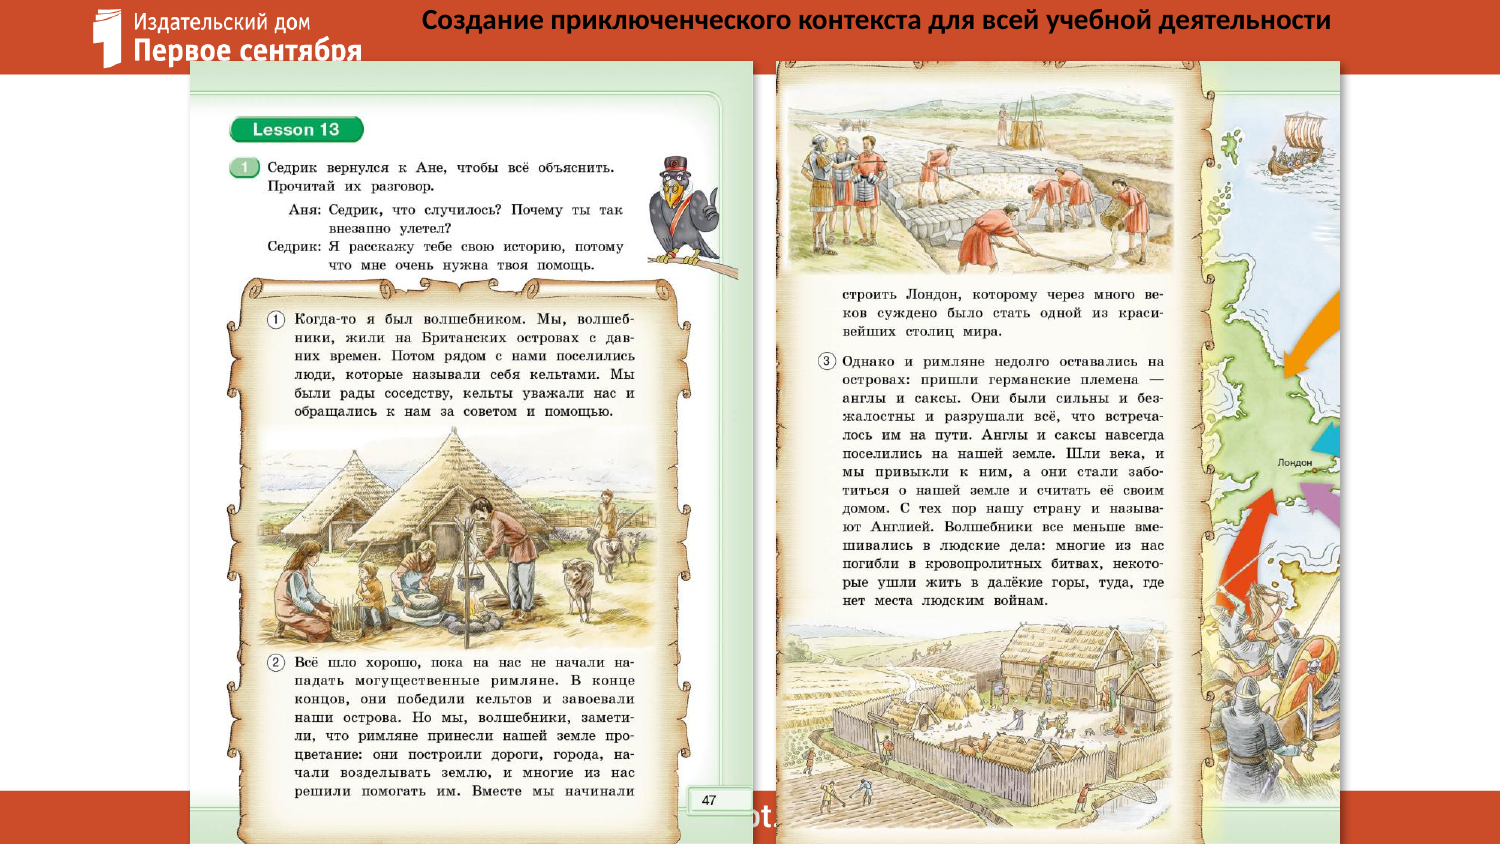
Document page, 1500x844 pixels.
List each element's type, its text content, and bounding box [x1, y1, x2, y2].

picture [0, 0, 1500, 844]
text_box Создание приключенческого контекста для всей учебной деятельности [407, 0, 1483, 43]
